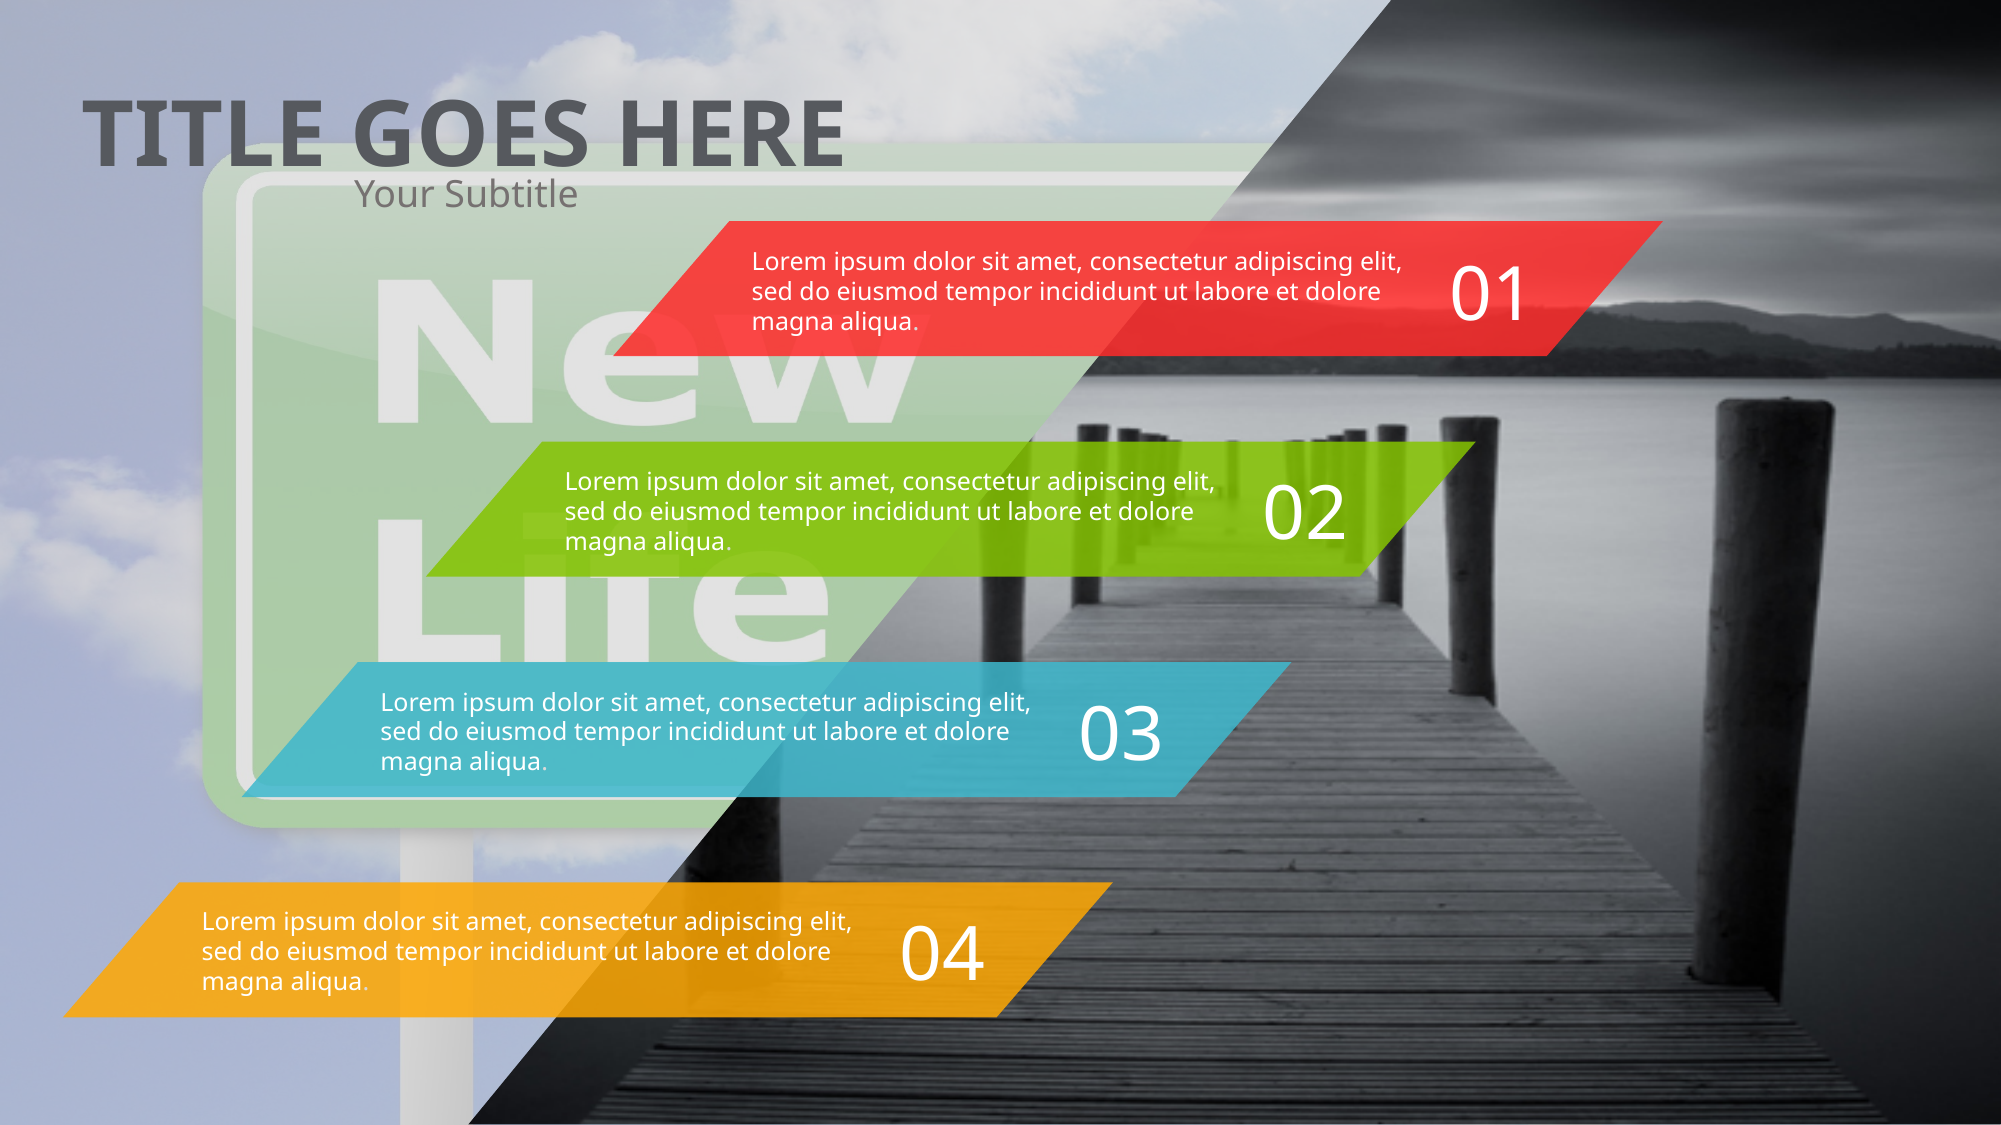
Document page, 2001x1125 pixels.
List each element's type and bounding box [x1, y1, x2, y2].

text_box [610, 220, 1666, 358]
text_box [351, 685, 1182, 776]
text_box [723, 236, 1553, 343]
text_box [239, 660, 1294, 799]
text_box [173, 896, 1003, 1003]
text_box [423, 440, 1479, 578]
text_box [466, 0, 2000, 1125]
text_box [13, 66, 918, 224]
text_box [60, 881, 1116, 1019]
text_box [536, 456, 1366, 563]
